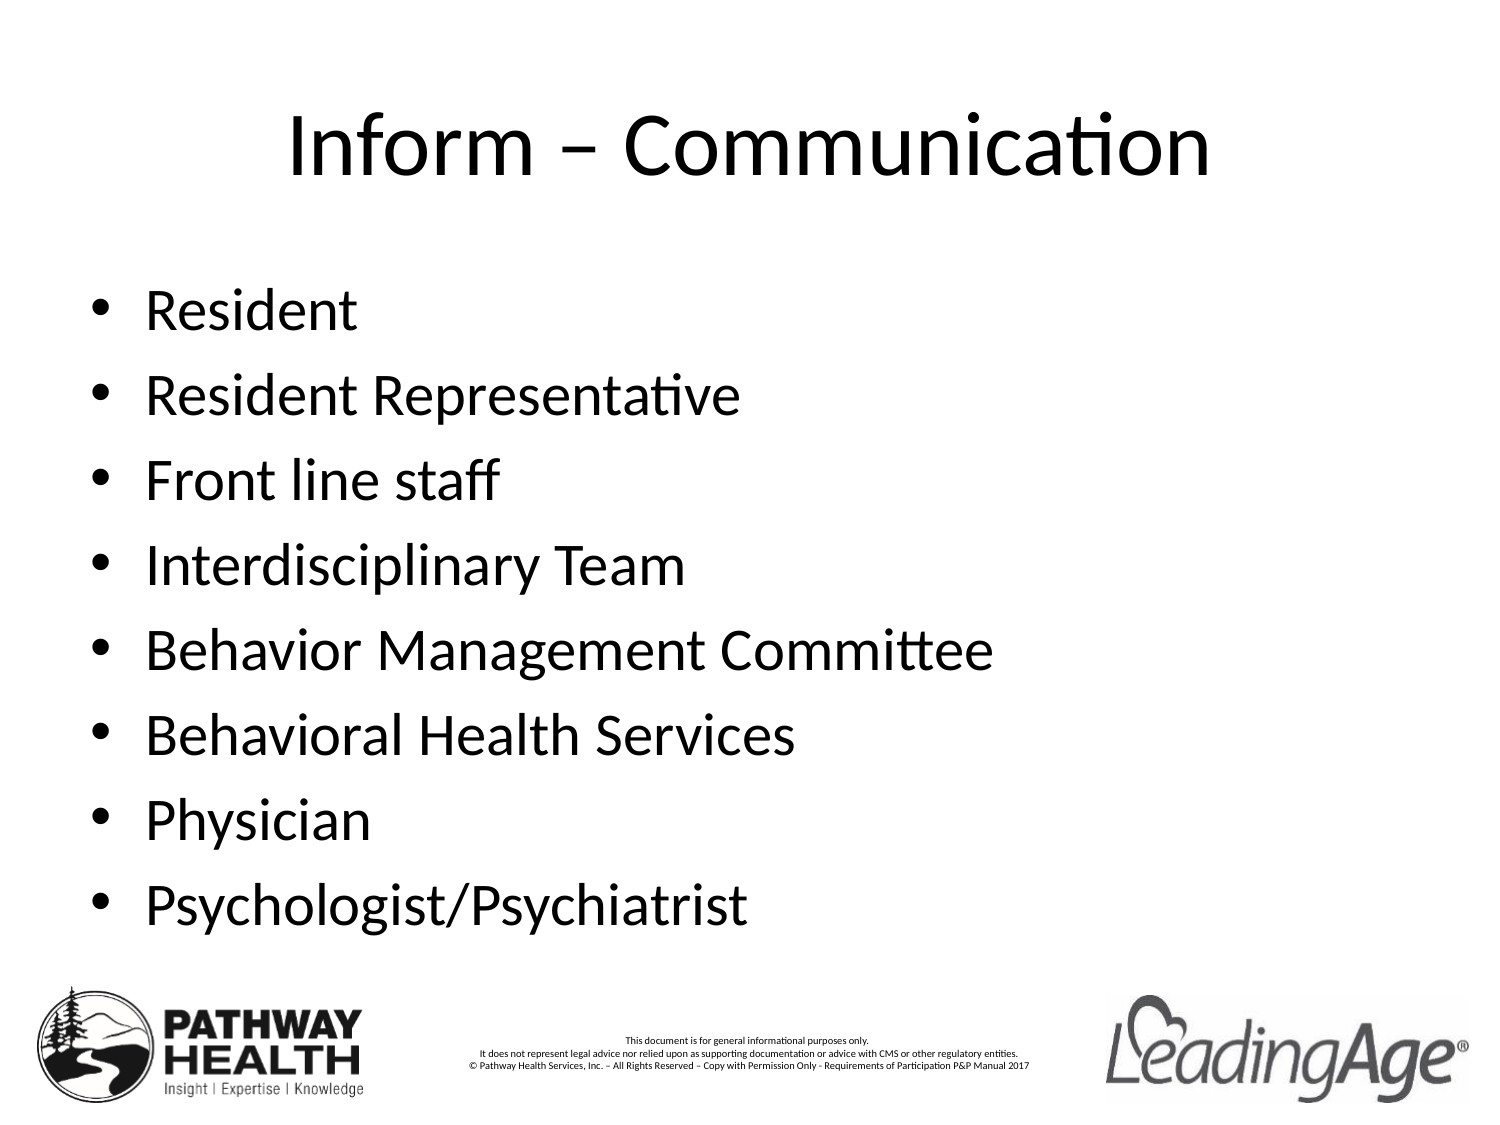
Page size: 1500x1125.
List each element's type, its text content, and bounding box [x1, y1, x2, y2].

picture [37, 986, 363, 1103]
picture [1106, 995, 1469, 1103]
title Inform – Communication [75, 45, 1425, 233]
list Resident Resident Representative Front line staff Interdisciplinary Team Behavior Management Committee Behavioral Health Services Physician Psychologist/Psychiatrist [75, 262, 1463, 950]
